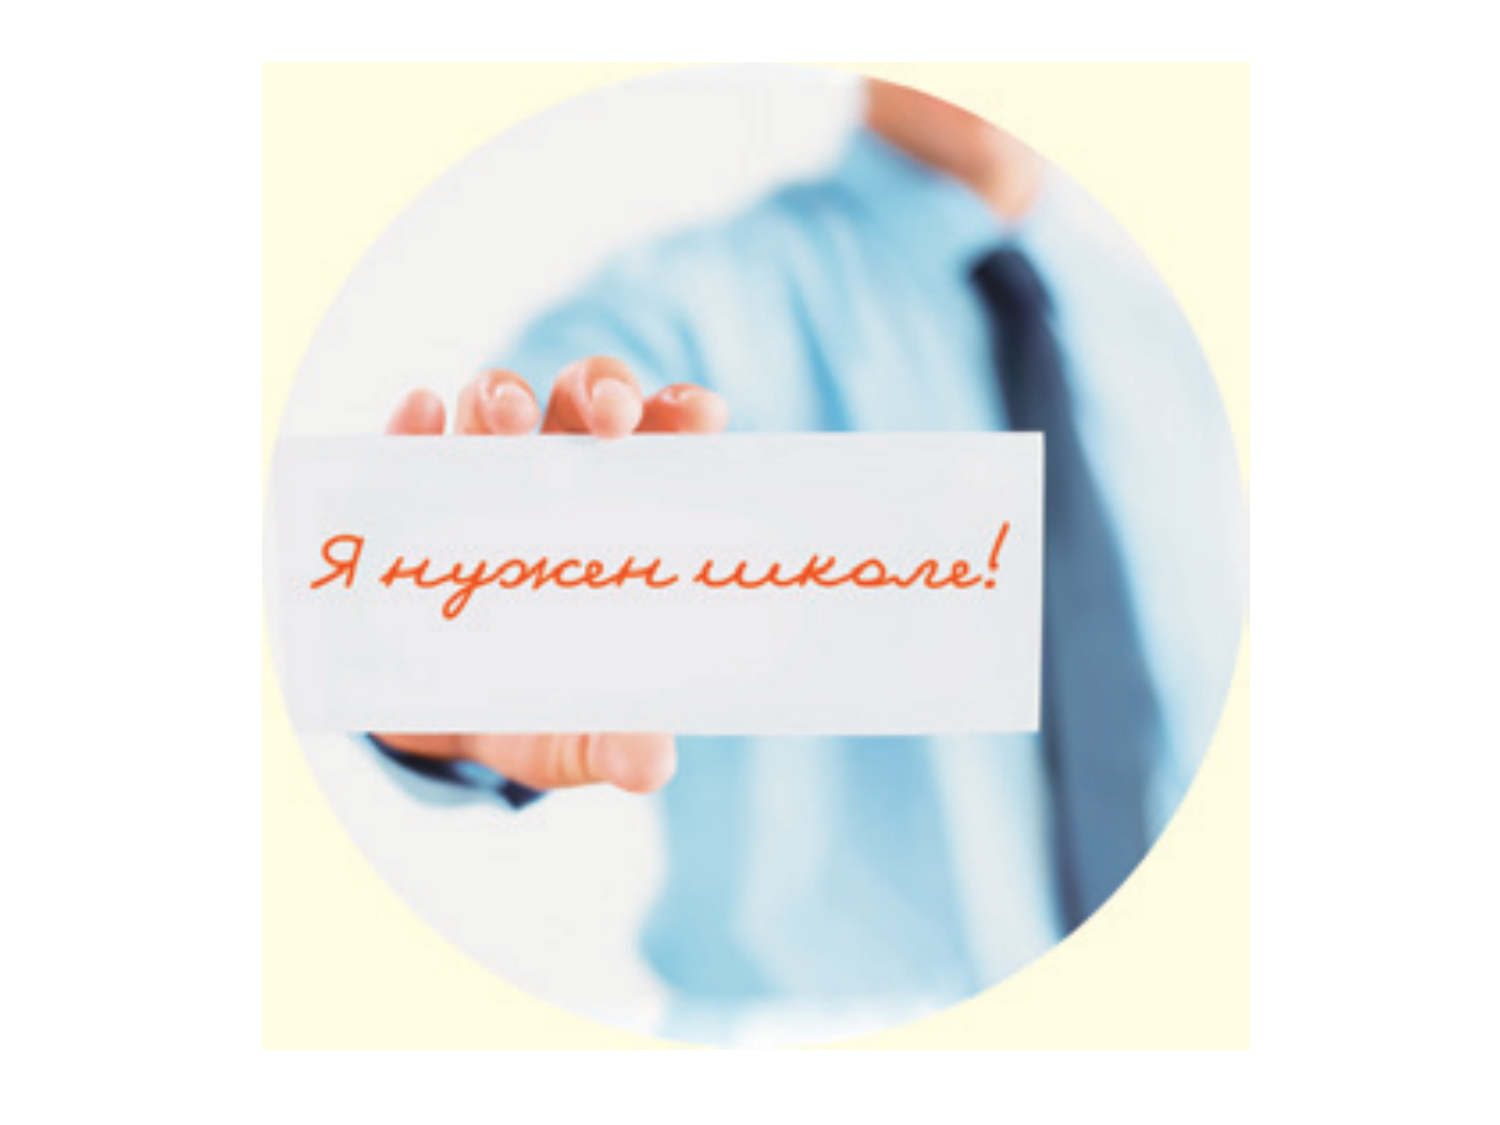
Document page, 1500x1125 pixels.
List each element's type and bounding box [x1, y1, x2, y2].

picture [262, 62, 1251, 1051]
